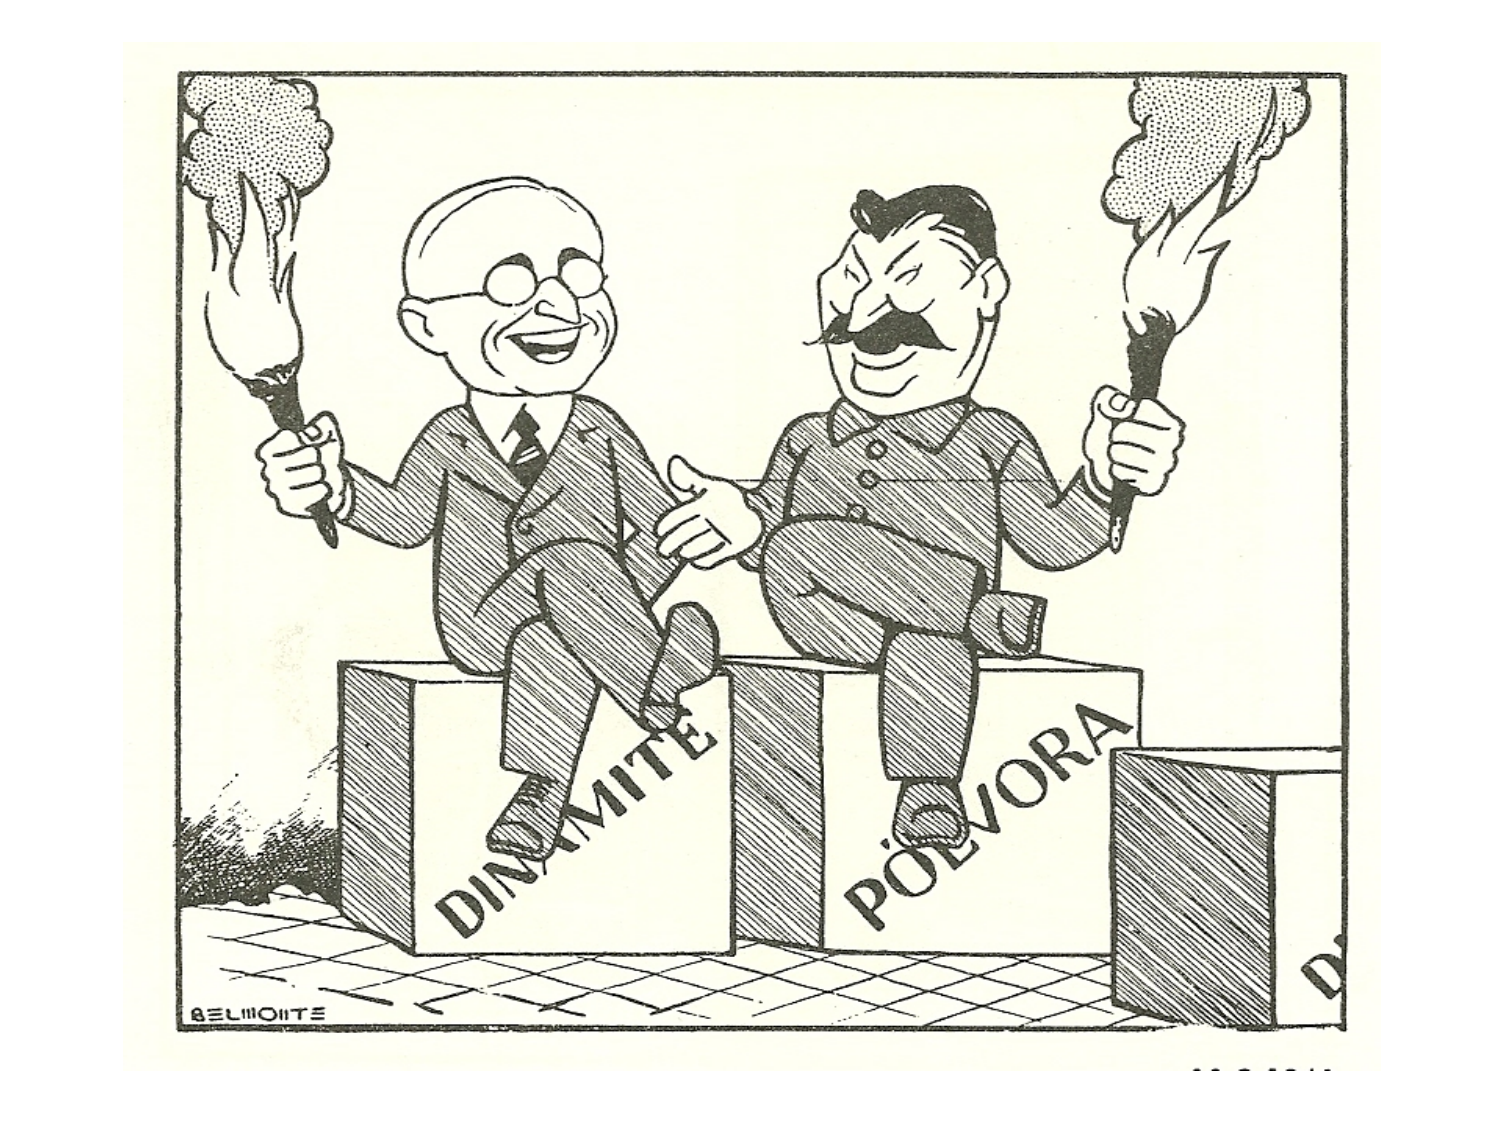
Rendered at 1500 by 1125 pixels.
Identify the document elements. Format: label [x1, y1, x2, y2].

picture [123, 42, 1381, 1071]
